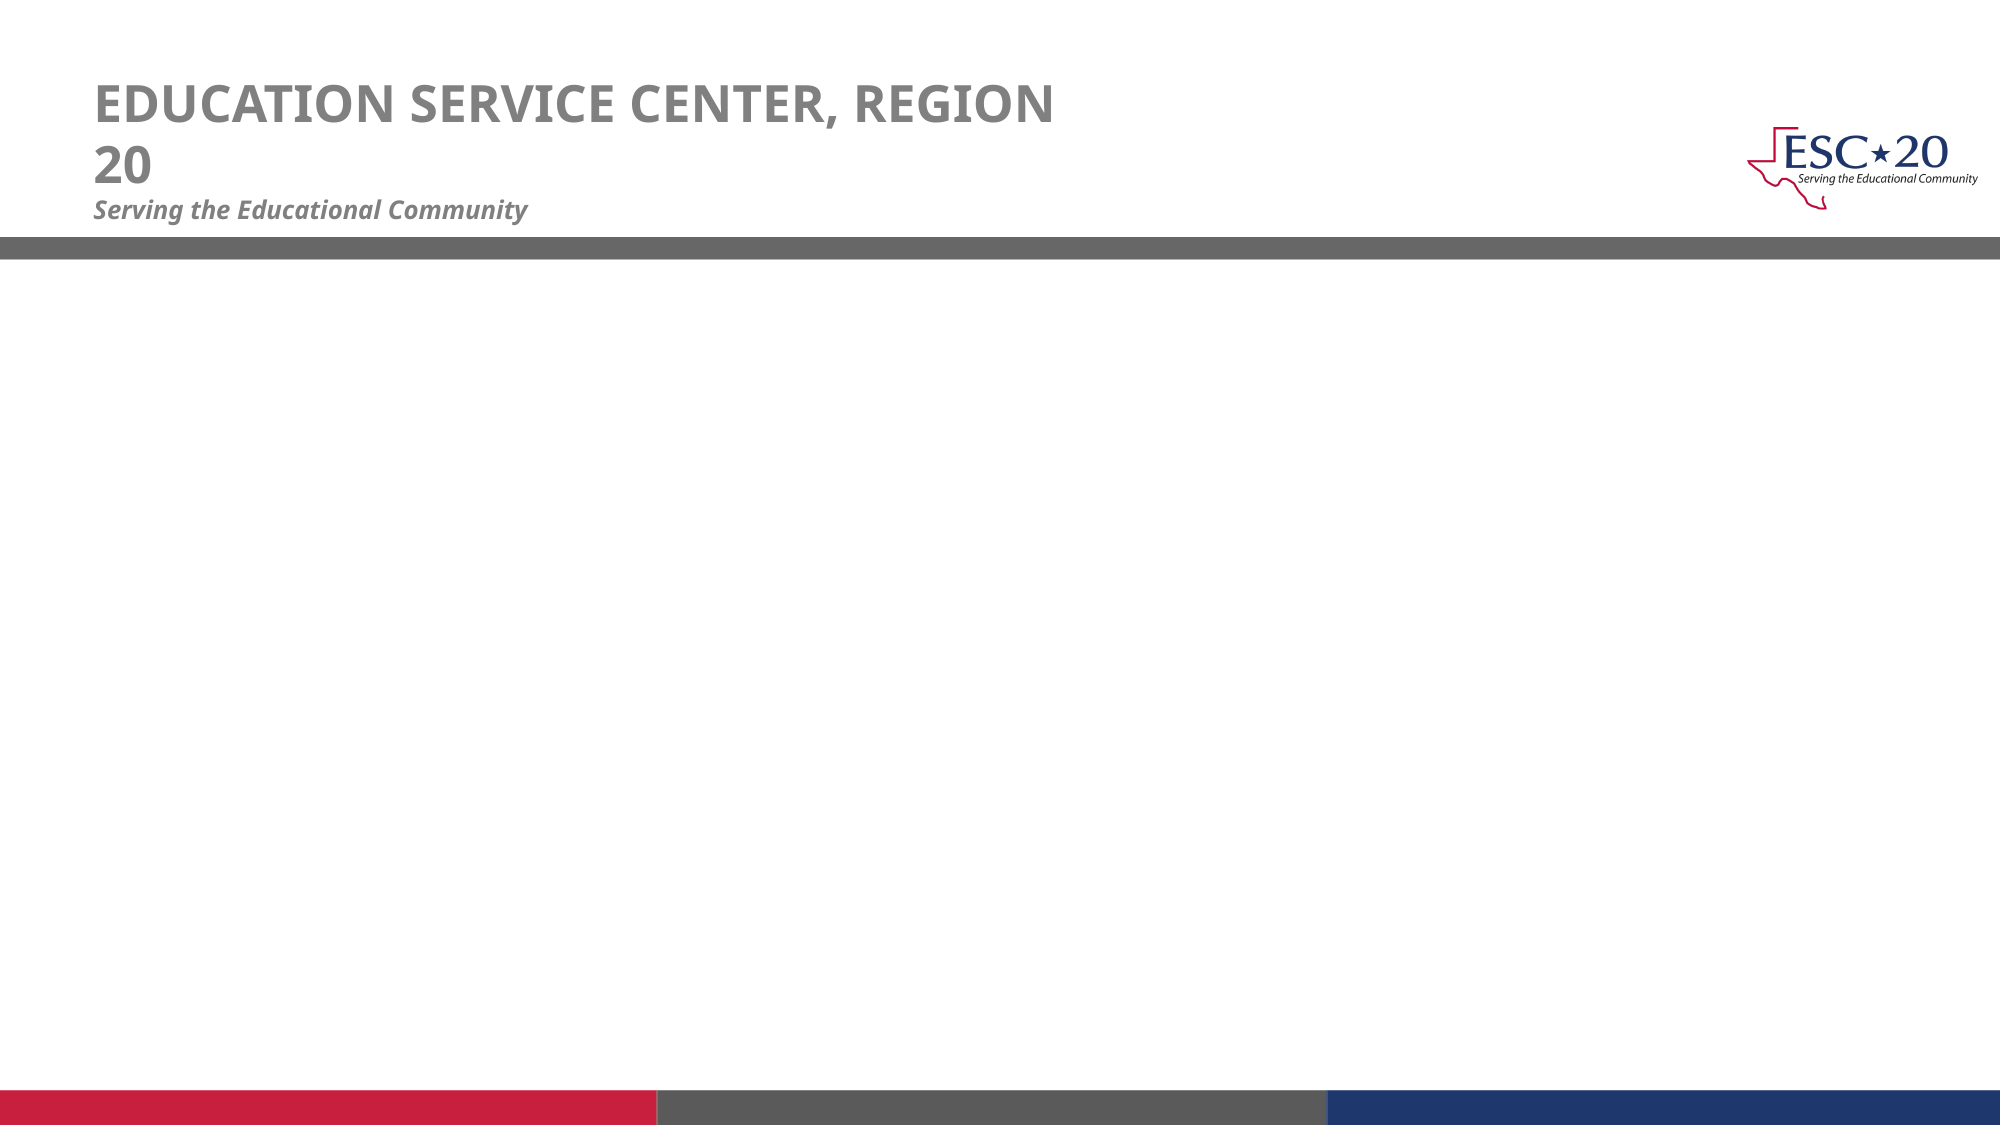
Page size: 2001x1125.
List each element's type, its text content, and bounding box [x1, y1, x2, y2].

picture [0, 0, 2000, 1125]
text_box EDUCATION SERVICE CENTER, REGION 20 Serving the Educational Community [78, 63, 1089, 233]
